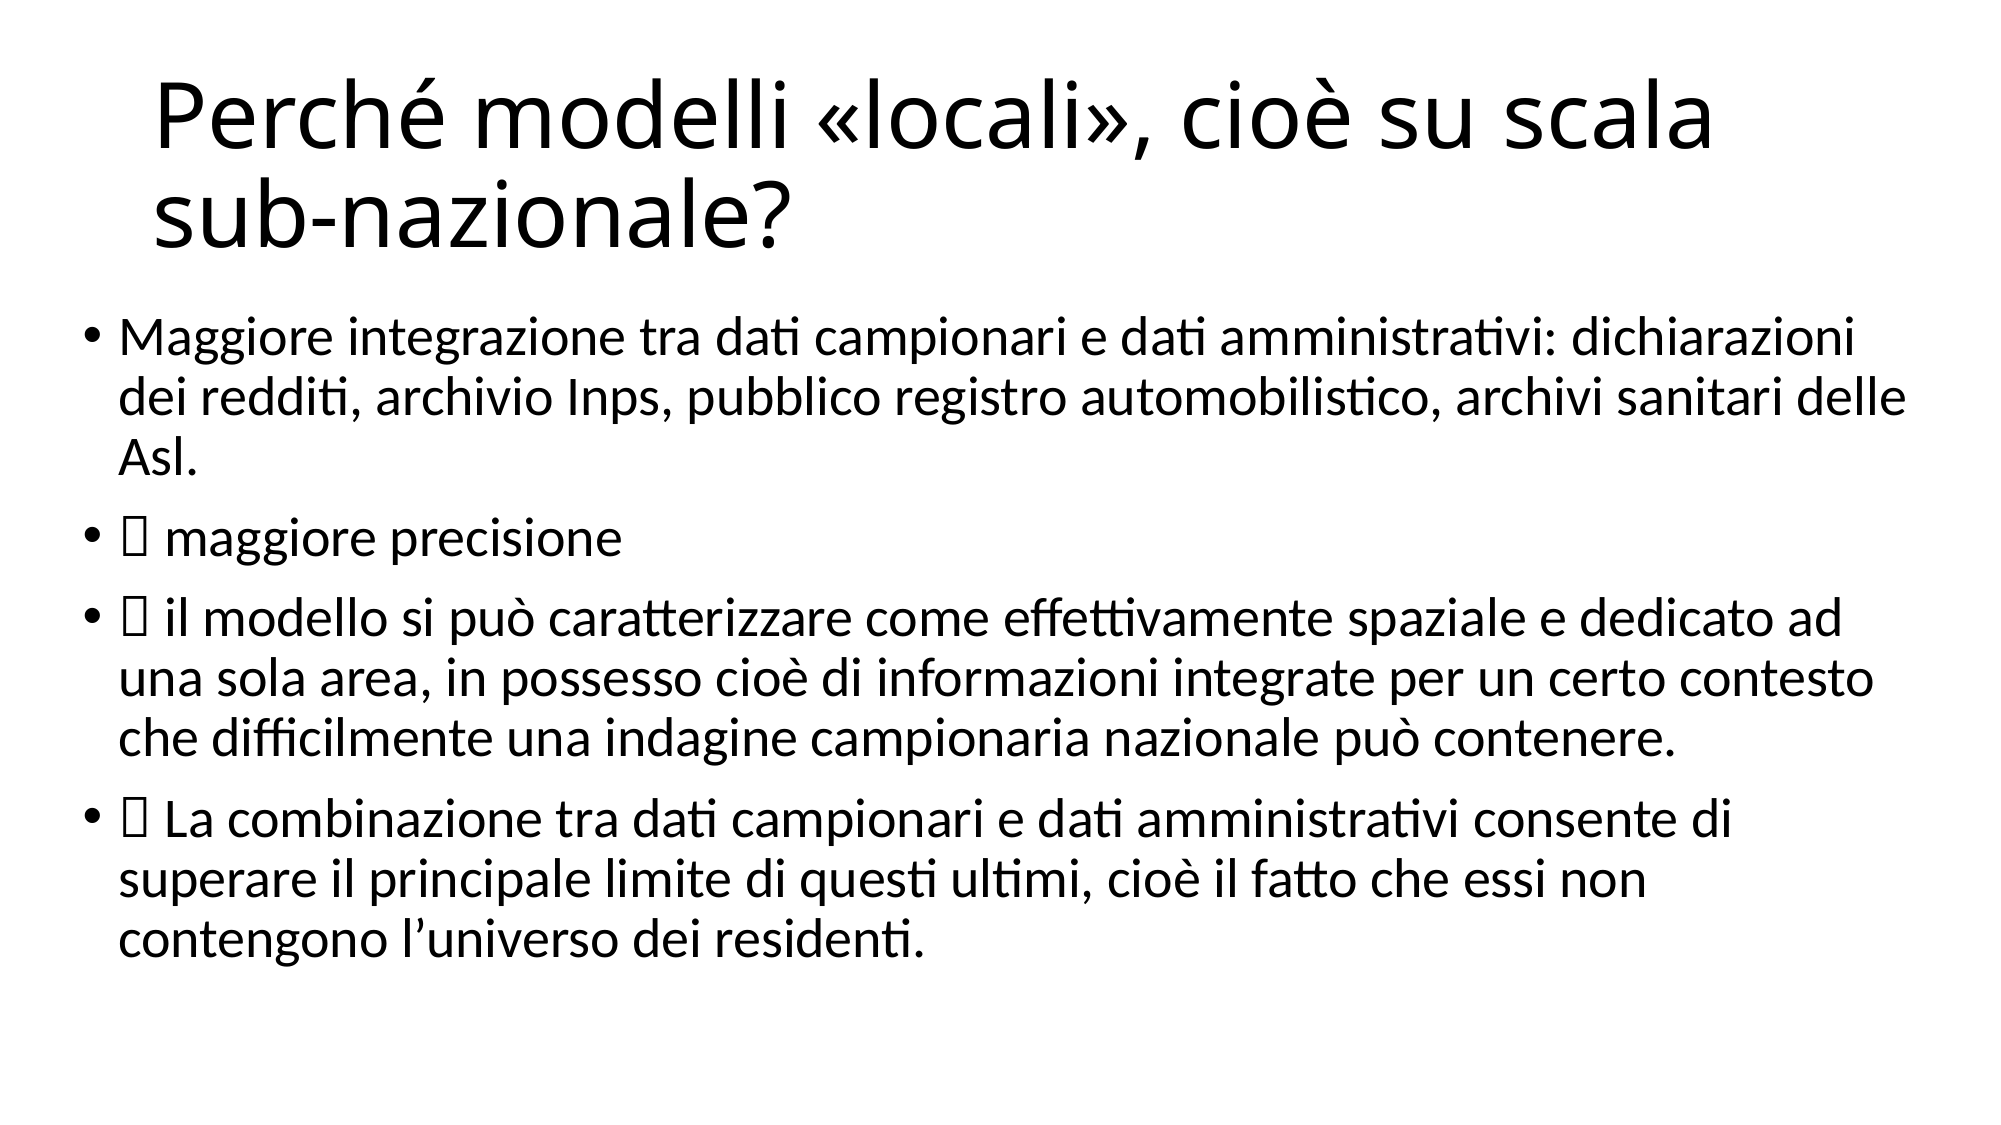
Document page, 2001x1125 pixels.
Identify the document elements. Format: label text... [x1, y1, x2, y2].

list Maggiore integrazione tra dati campionari e dati amministrativi: dichiarazioni dei redditi, archivio Inps, pubblico registro automobilistico, archivi sanitari delle Asl.  maggiore precisione  il modello si può caratterizzare come effettivamente spaziale e dedicato ad una sola area, in possesso cioè di informazioni integrate per un certo contesto che difficilmente una indagine campionaria nazionale può contenere.  La combinazione tra dati campionari e dati amministrativi consente di superare il principale limite di questi ultimi, cioè il fatto che essi non contengono l’universo dei residenti. [67, 299, 1934, 1021]
title Perché modelli «locali», cioè su scala sub-nazionale? [137, 59, 1863, 278]
